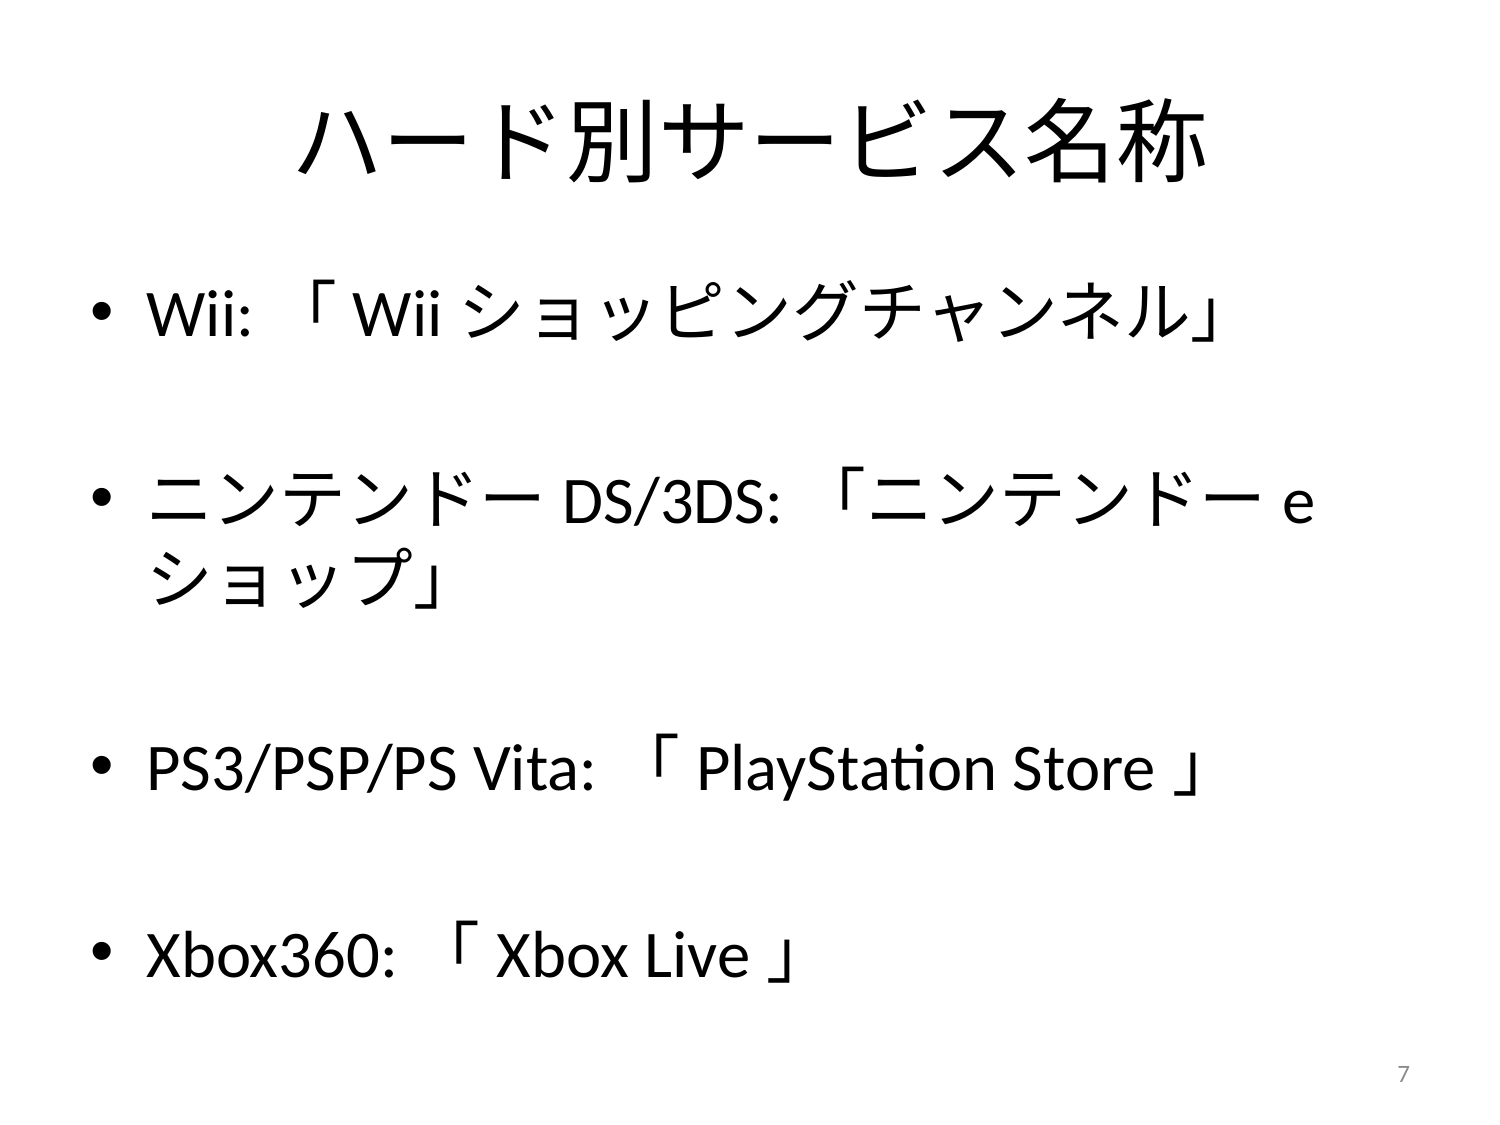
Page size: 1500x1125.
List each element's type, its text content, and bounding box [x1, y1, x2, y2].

title ハード別サービス名称 [75, 45, 1425, 233]
list Wii:「Wiiショッピングチャンネル」 ニンテンドーDS/3DS:「ニンテンドーeショップ」 PS3/PSP/PS Vita:「PlayStation Store」 Xbox360:「Xbox Live」 [75, 262, 1425, 1005]
slide_number 7 [1074, 1042, 1425, 1103]
